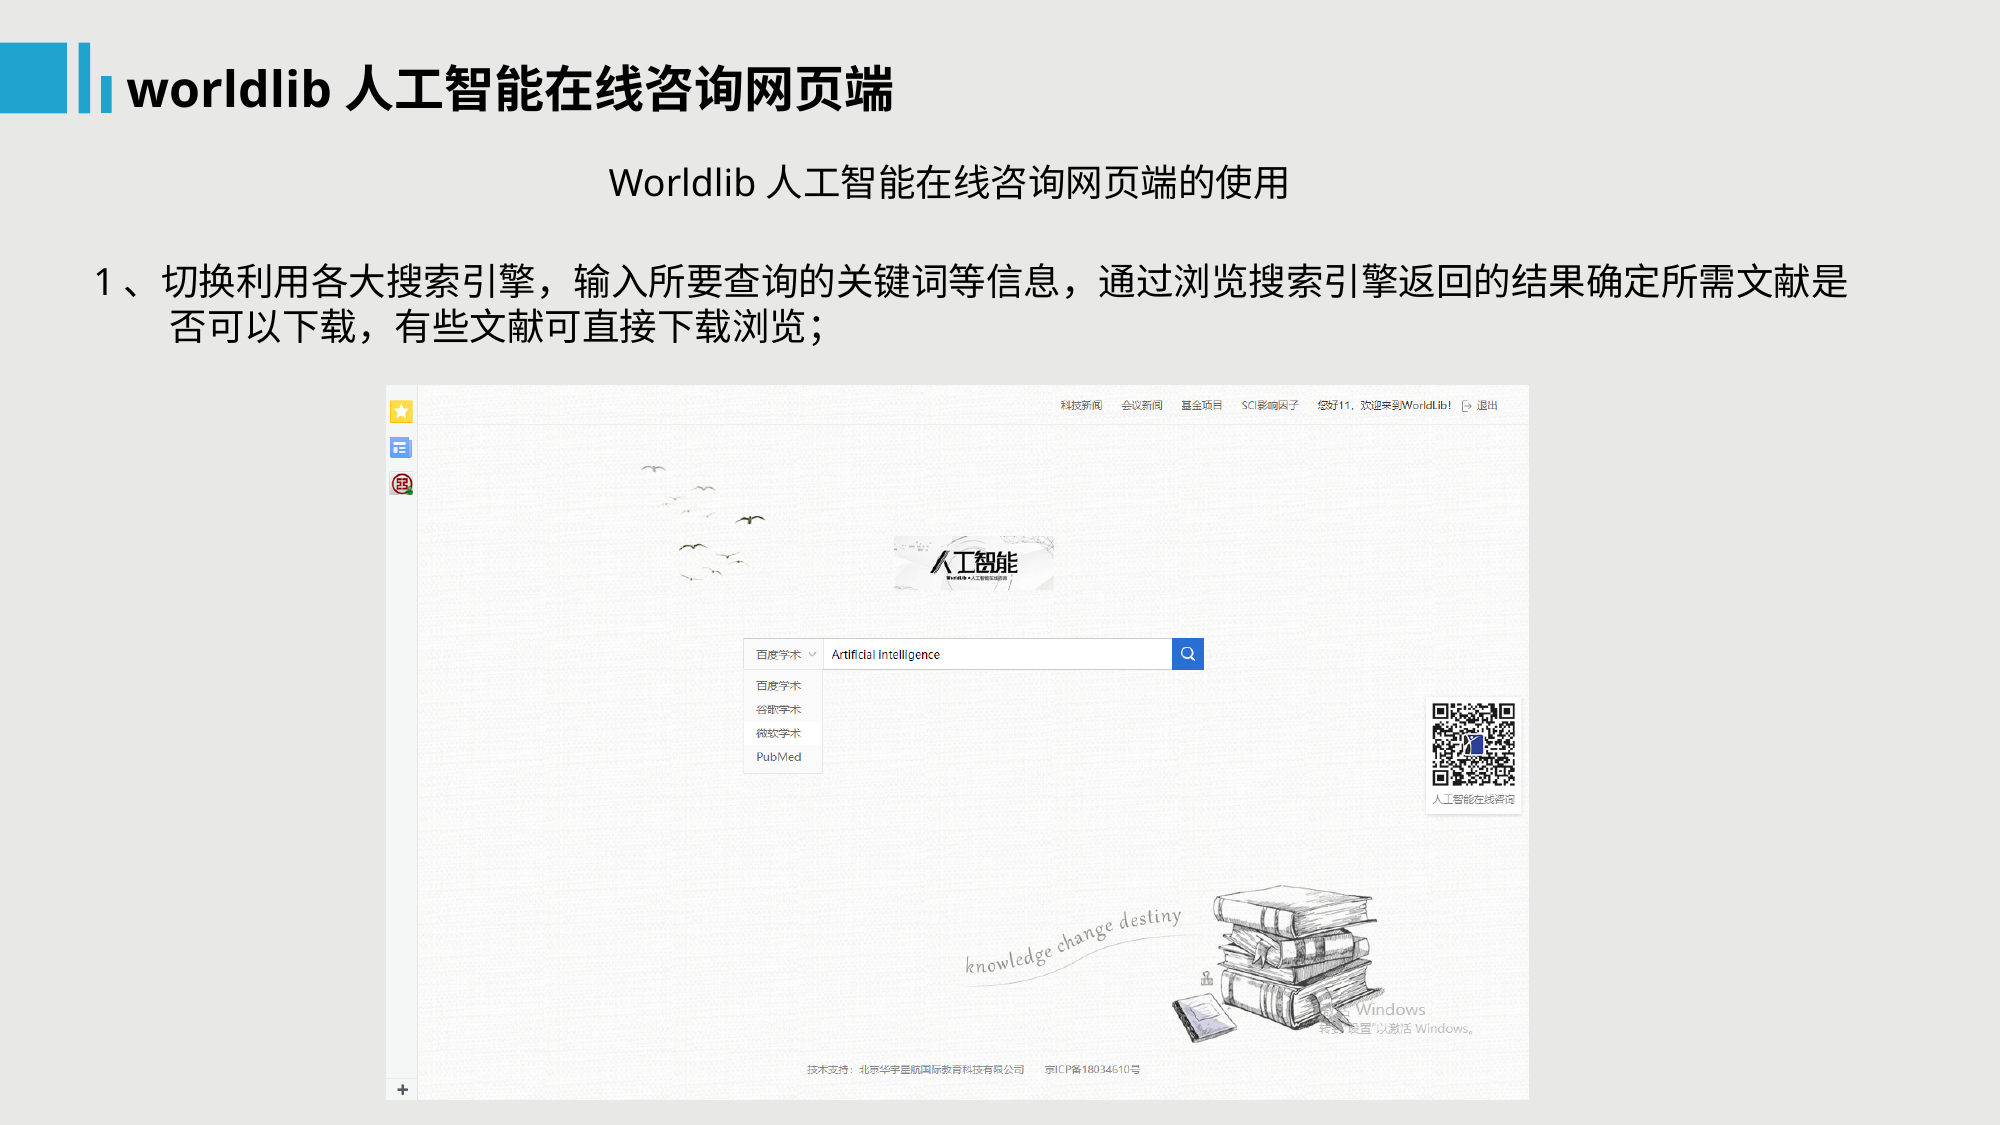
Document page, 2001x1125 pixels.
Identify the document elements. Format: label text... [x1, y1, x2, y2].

text_box [99, 74, 111, 115]
text_box Worldlib人工智能在线咨询网页端的使用 [98, 151, 1801, 212]
text_box worldlib人工智能在线咨询网页端 [111, 49, 958, 125]
text_box [77, 41, 92, 116]
picture [386, 385, 1529, 1100]
text_box 1、切换利用各大搜索引擎，输入所要查询的关键词等信息，通过浏览搜索引擎返回的结果确定所需文献是 否可以下载，有些文献可直接下载浏览； [78, 250, 1876, 401]
text_box [0, 41, 69, 116]
